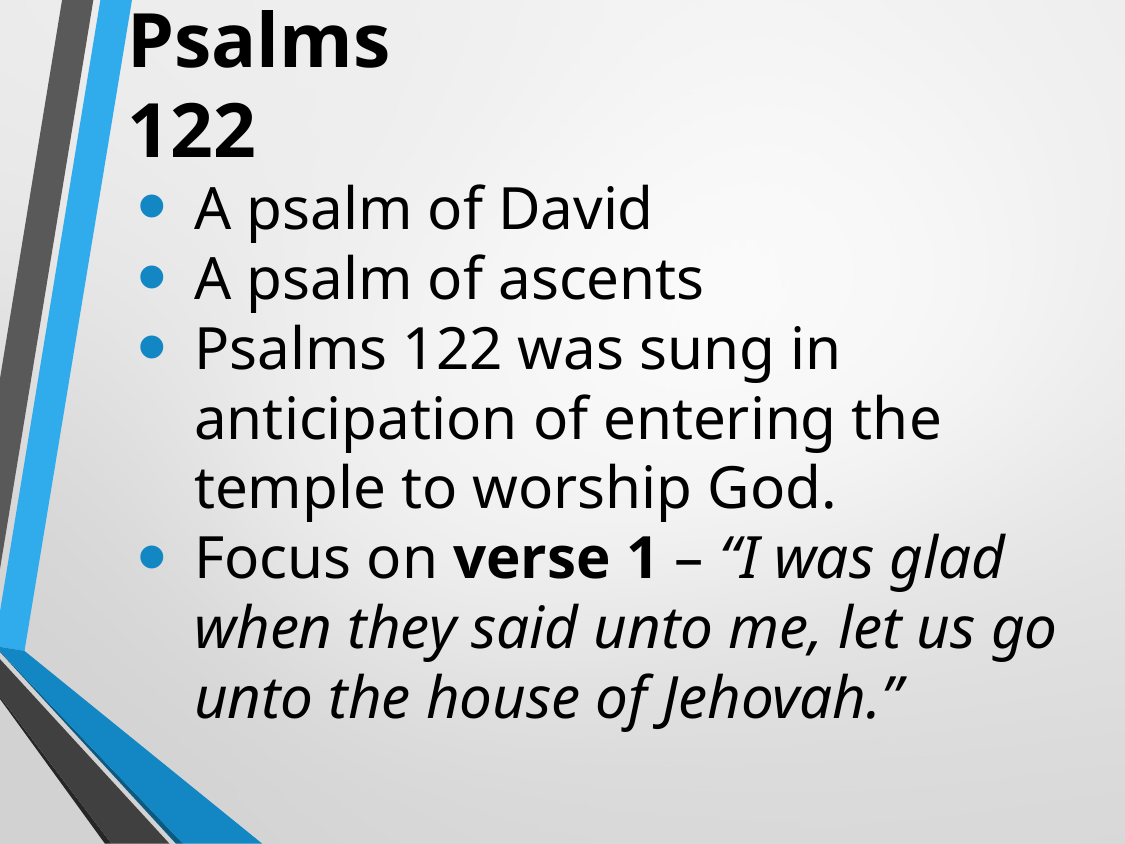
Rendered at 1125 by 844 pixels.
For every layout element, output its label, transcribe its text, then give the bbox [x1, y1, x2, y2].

list A psalm of David A psalm of ascents Psalms 122 was sung in anticipation of entering the temple to worship God. Focus on verse 1 – “I was glad when they said unto me, let us go unto the house of Jehovah.” [122, 163, 1110, 739]
list Psalms 122 [112, 0, 551, 328]
